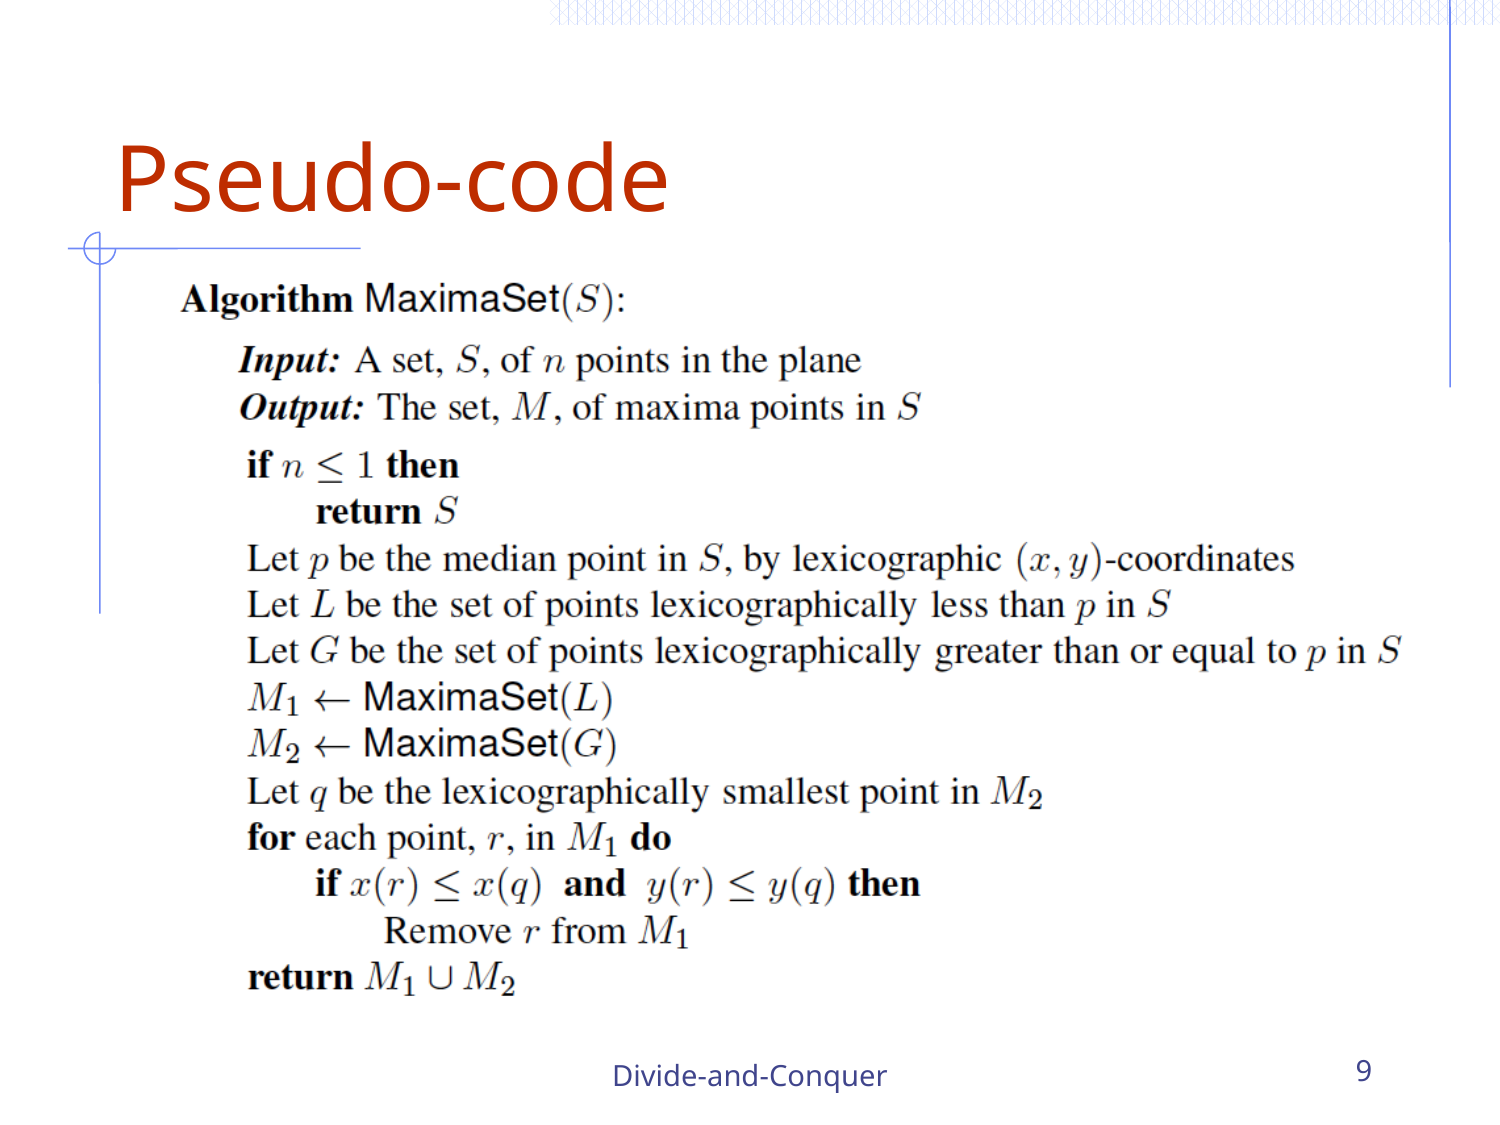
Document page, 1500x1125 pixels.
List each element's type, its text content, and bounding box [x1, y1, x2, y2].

footer Divide-and-Conquer [512, 1030, 988, 1101]
title Pseudo-code [99, 50, 1375, 238]
picture [162, 262, 1439, 1021]
slide_number 9 [1074, 1030, 1388, 1101]
